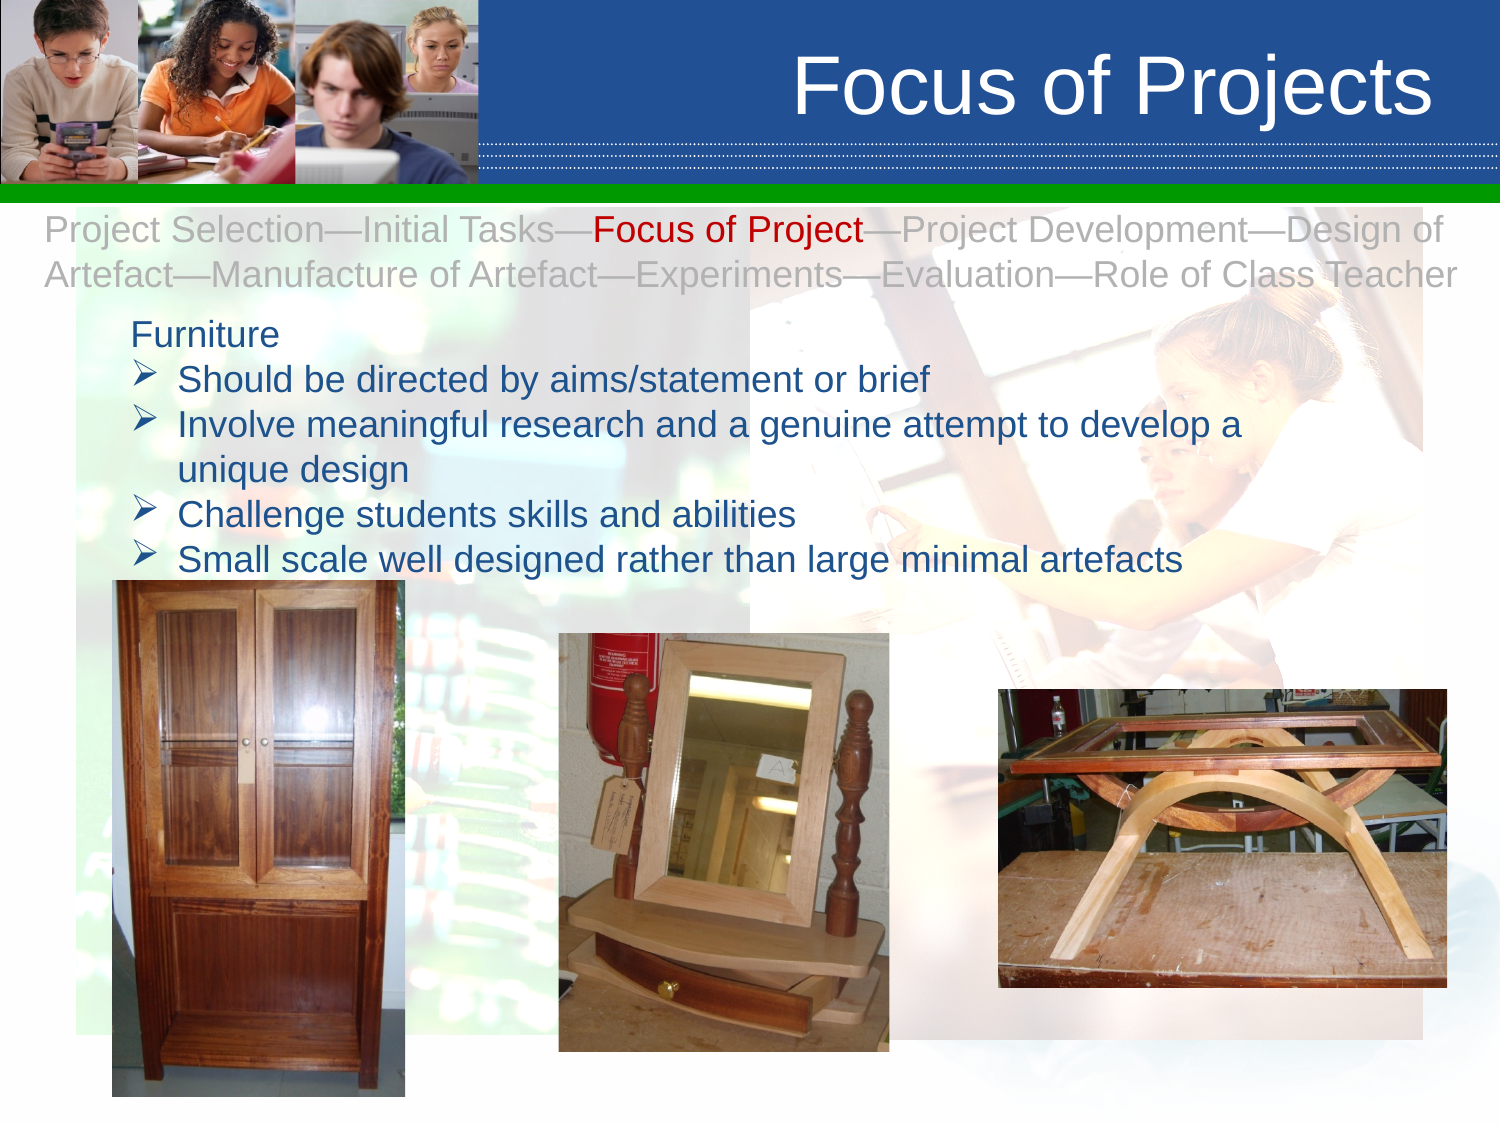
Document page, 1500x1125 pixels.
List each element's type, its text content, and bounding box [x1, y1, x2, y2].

picture [0, 0, 479, 184]
picture [0, 203, 1500, 1125]
text_box Furniture Should be directed by aims/statement or brief Involve meaningful research and a genuine attempt to develop a unique design Challenge students skills and abilities Small scale well designed rather than large minimal artefacts [115, 303, 1333, 723]
text_box Project Selection—Initial Tasks—Focus of Project—Project Development—Design of Artefact—Manufacture of Artefact—Experiments—Evaluation—Role of Class Teacher [29, 198, 1483, 303]
title Focus of Projects [412, 37, 1450, 125]
